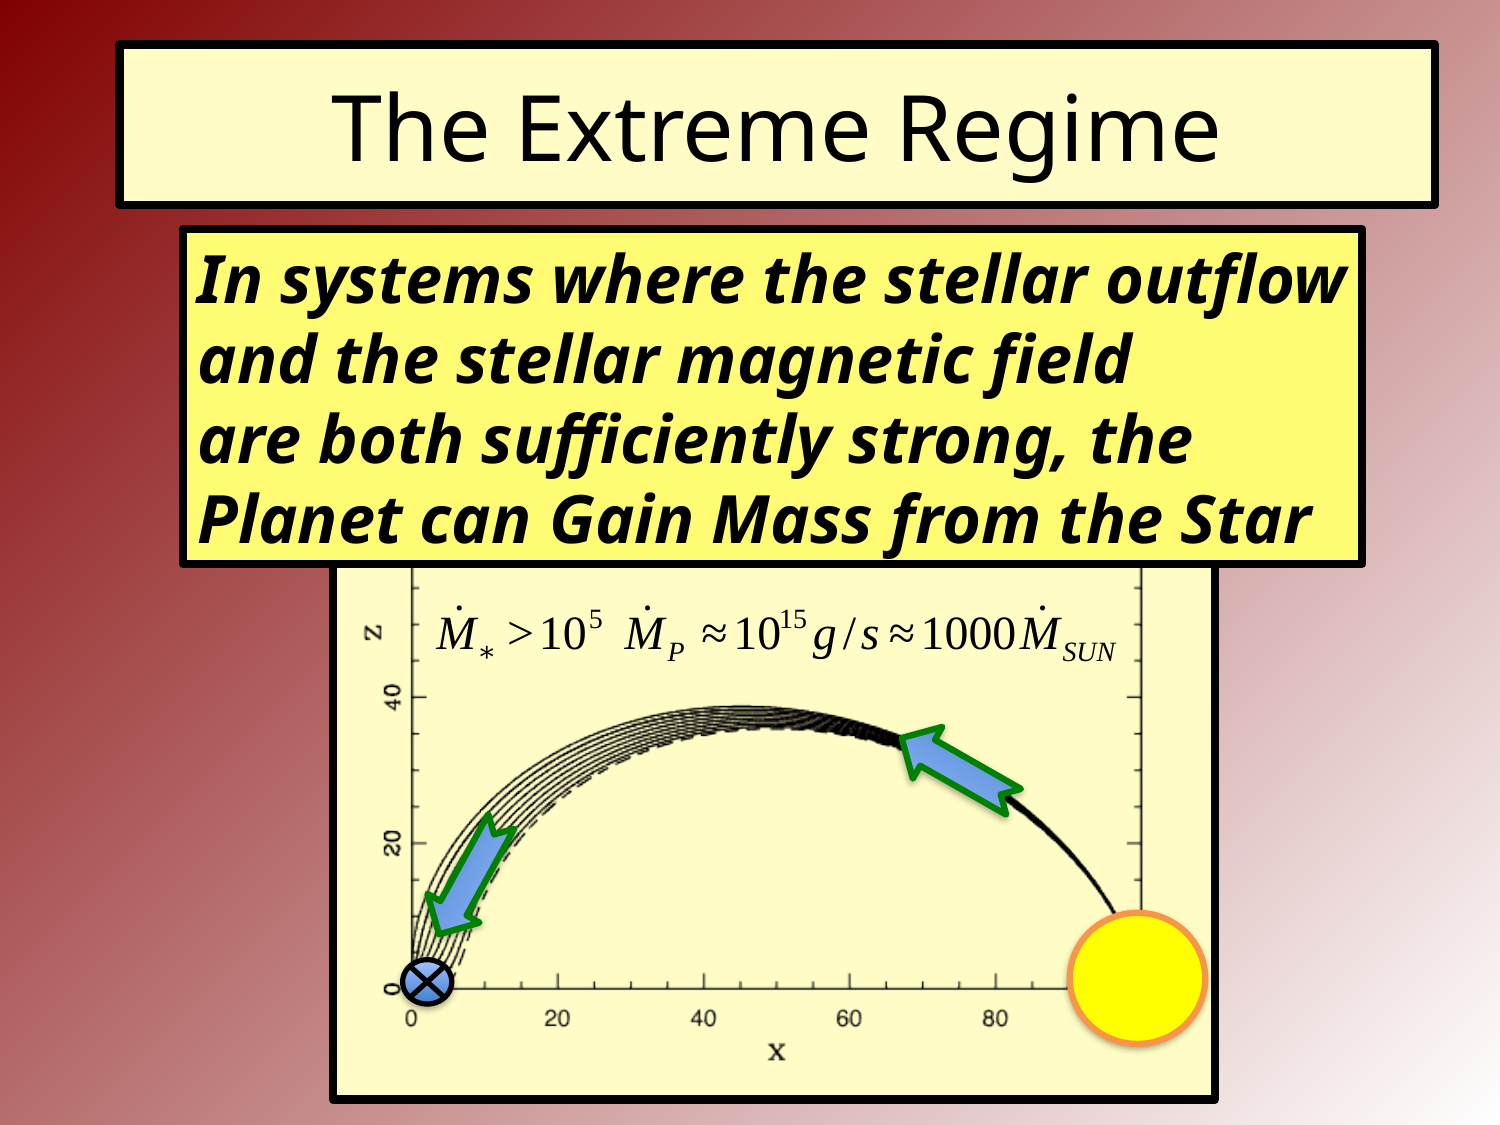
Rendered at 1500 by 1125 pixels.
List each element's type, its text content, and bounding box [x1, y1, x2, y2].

title The Extreme Regime [119, 44, 1435, 205]
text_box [426, 593, 1125, 666]
text_box In systems where the stellar outflow and the stellar magnetic field are both sufficiently strong, the Planet can Gain Mass from the Star [183, 229, 1363, 564]
picture [336, 234, 1211, 1096]
